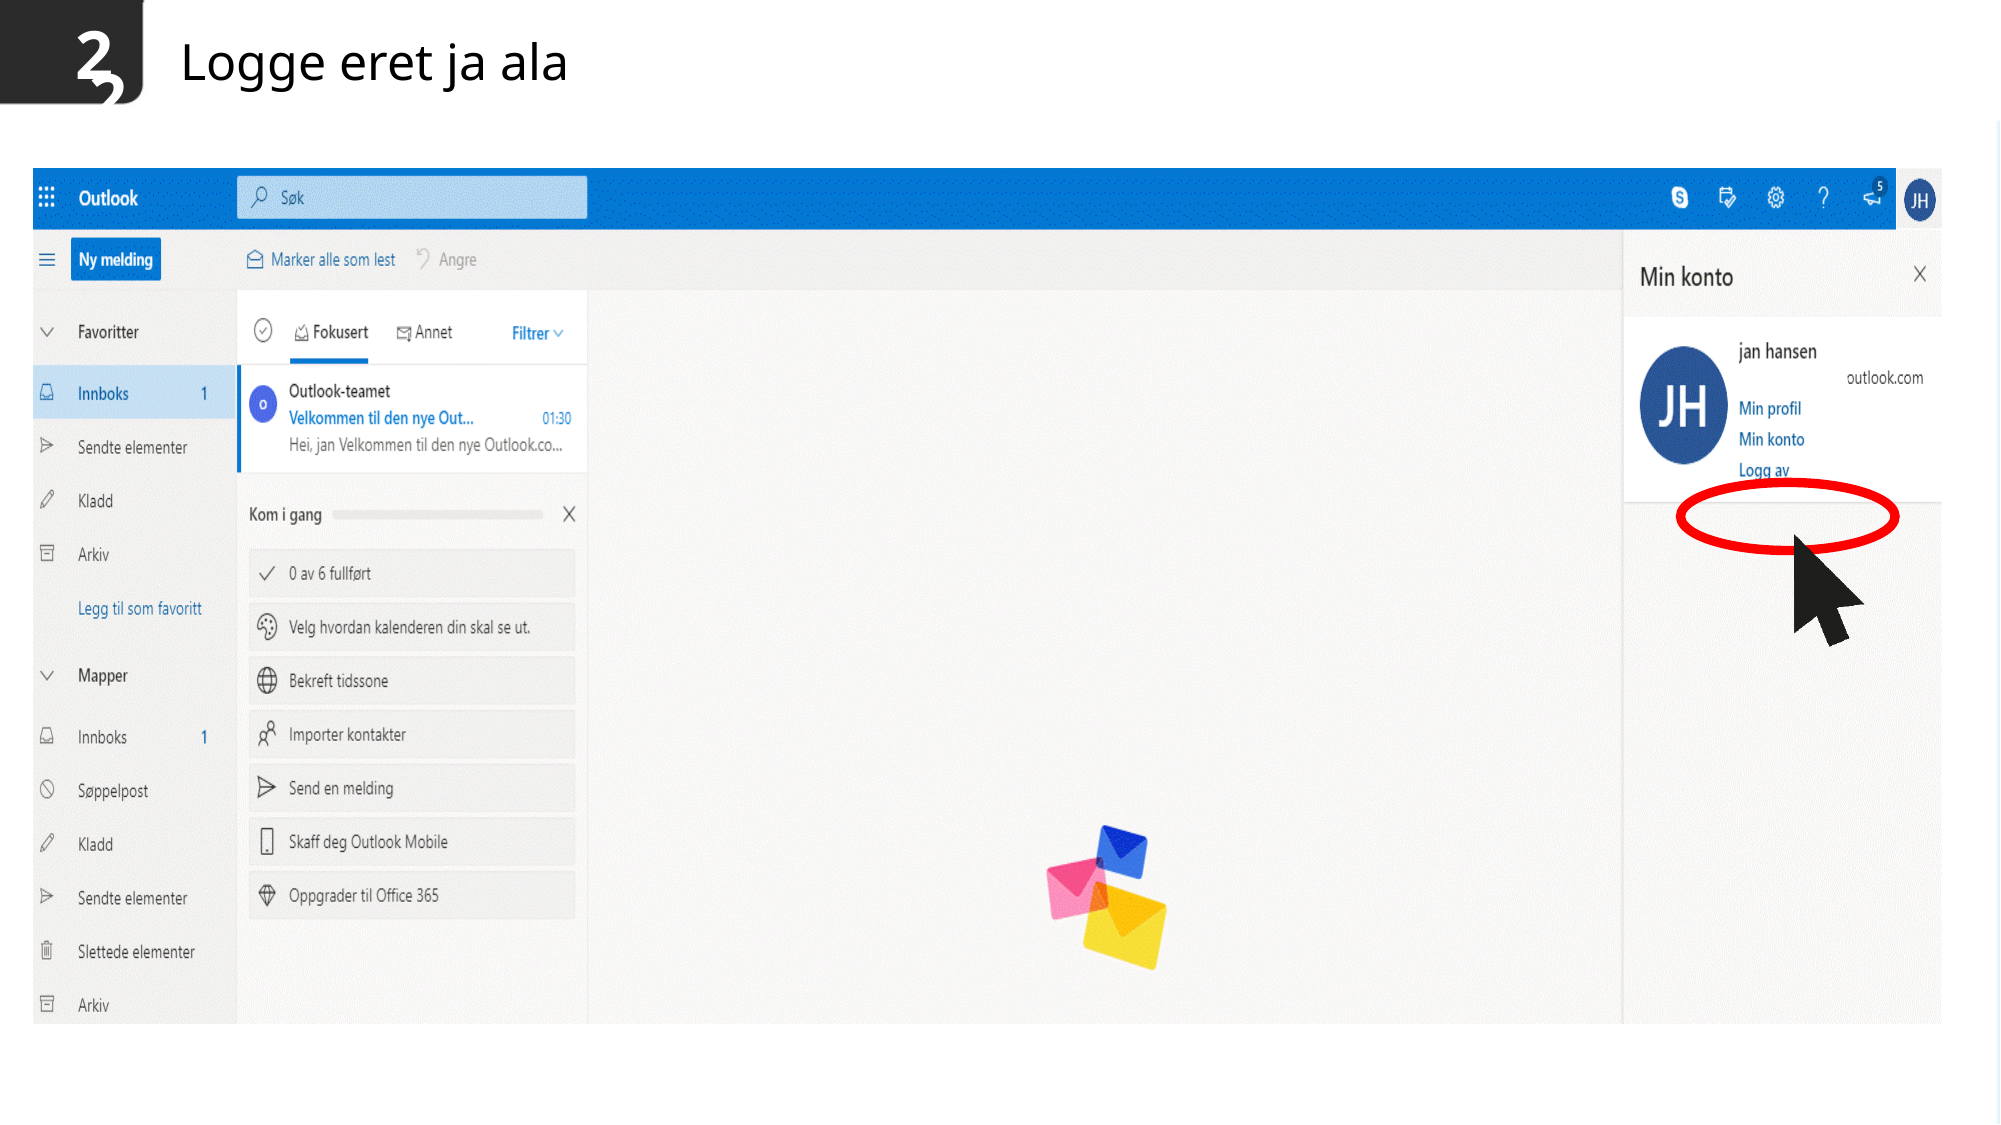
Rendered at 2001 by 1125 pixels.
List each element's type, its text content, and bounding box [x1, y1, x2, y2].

text_box 2 [60, 20, 188, 95]
title Logge eret ja ala [188, 34, 1864, 95]
picture [0, 0, 2000, 1124]
text_box 2 [74, 64, 202, 139]
